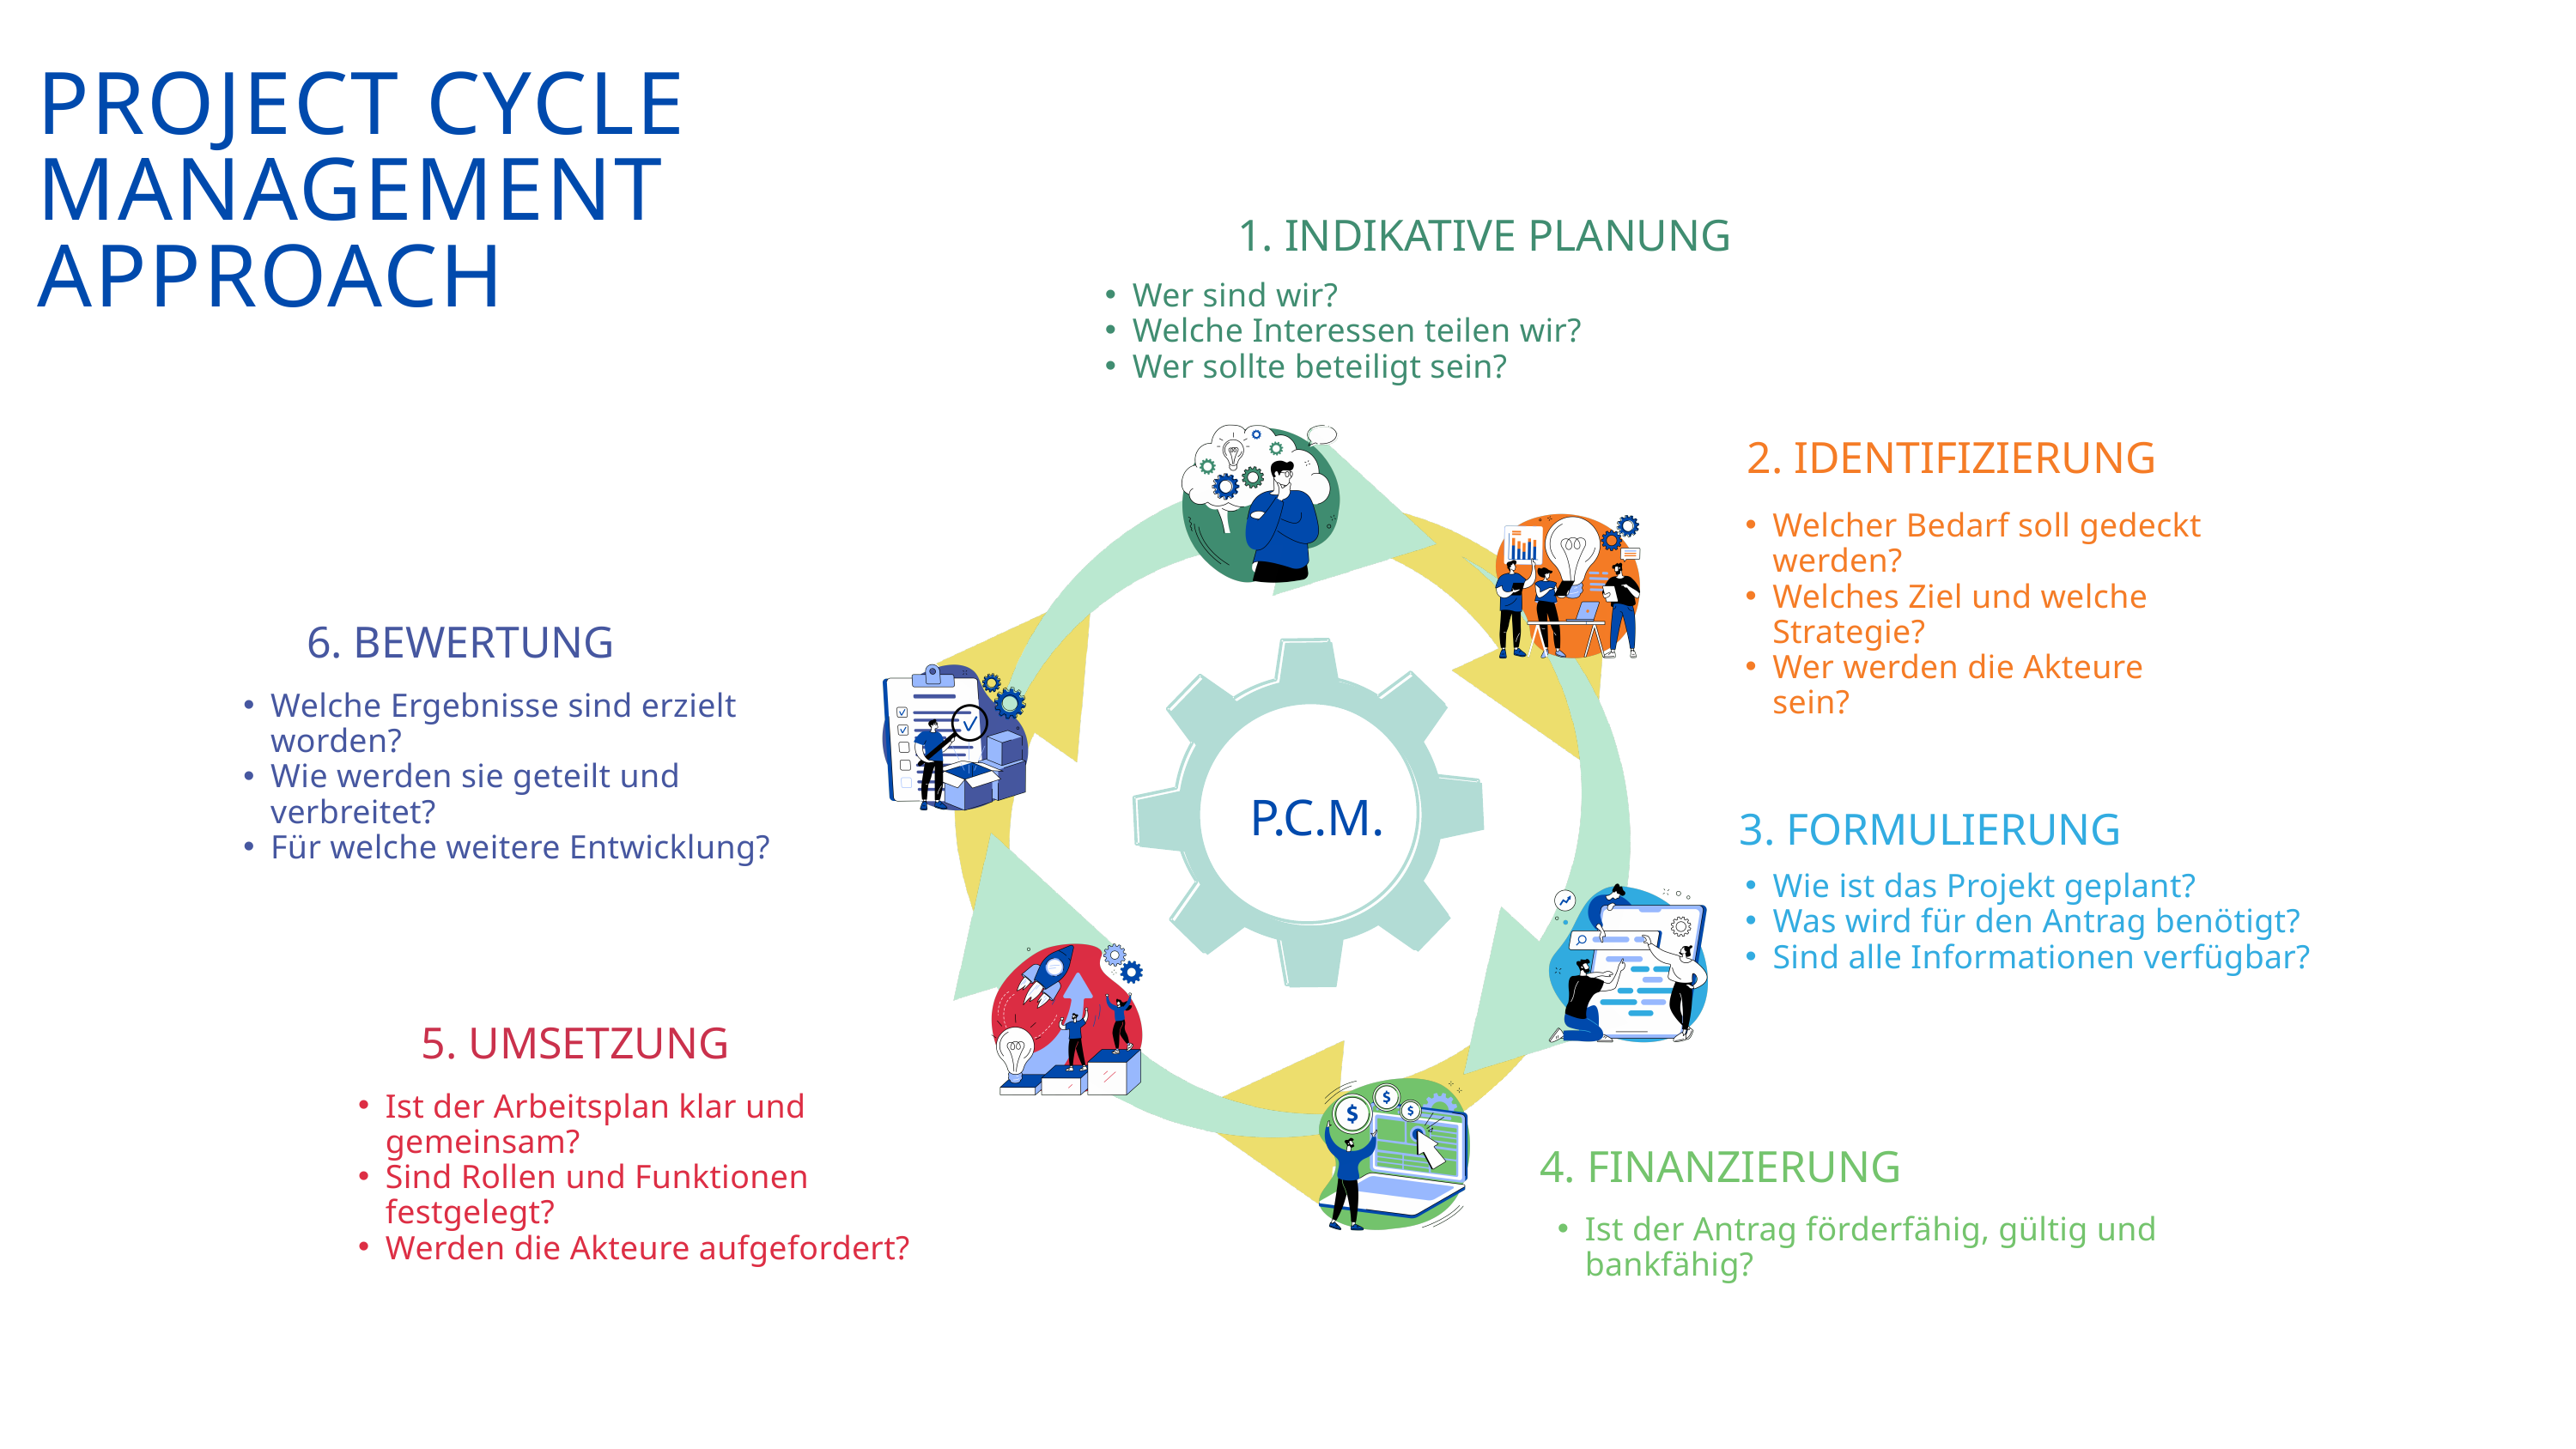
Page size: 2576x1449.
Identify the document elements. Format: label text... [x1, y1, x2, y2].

text_box 1. INDIKATIVE PLANUNG [1065, 199, 1868, 260]
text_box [1126, 630, 1491, 996]
text_box PROJECT CYCLE MANAGEMENT APPROACH [37, 65, 950, 324]
text_box 3. FORMULIERUNG [1727, 793, 2135, 854]
text_box Wer sind wir? Welche Interessen teilen wir? Wer sollte beteiligt sein? [1077, 277, 1722, 385]
text_box Welche Ergebnisse sind erzielt worden? Wie werden sie geteilt und verbreitet? Für welche weitere Entwicklung? [216, 688, 823, 866]
picture [823, 385, 1779, 1283]
text_box 5. UMSETZUNG [318, 1007, 834, 1068]
text_box 4. FINANZIERUNG [1517, 1130, 1924, 1191]
text_box Ist der Arbeitsplan klar und gemeinsam? Sind Rollen und Funktionen festgelegt? Werden die Akteure aufgefordert? [331, 1088, 986, 1266]
text_box 2. IDENTIFIZIERUNG [1727, 421, 2177, 482]
text_box 6. BEWERTUNG [203, 606, 719, 667]
text_box Wie ist das Projekt geplant? Was wird für den Antrag benötigt? Sind alle Informationen verfügbar? [1717, 868, 2339, 975]
text_box Ist der Antrag förderfähig, gültig und bankfähig? [1530, 1211, 2318, 1283]
text_box Welcher Bedarf soll gedeckt werden? Welches Ziel und welche Strategie? Wer werden die Akteure sein? [1717, 507, 2214, 721]
